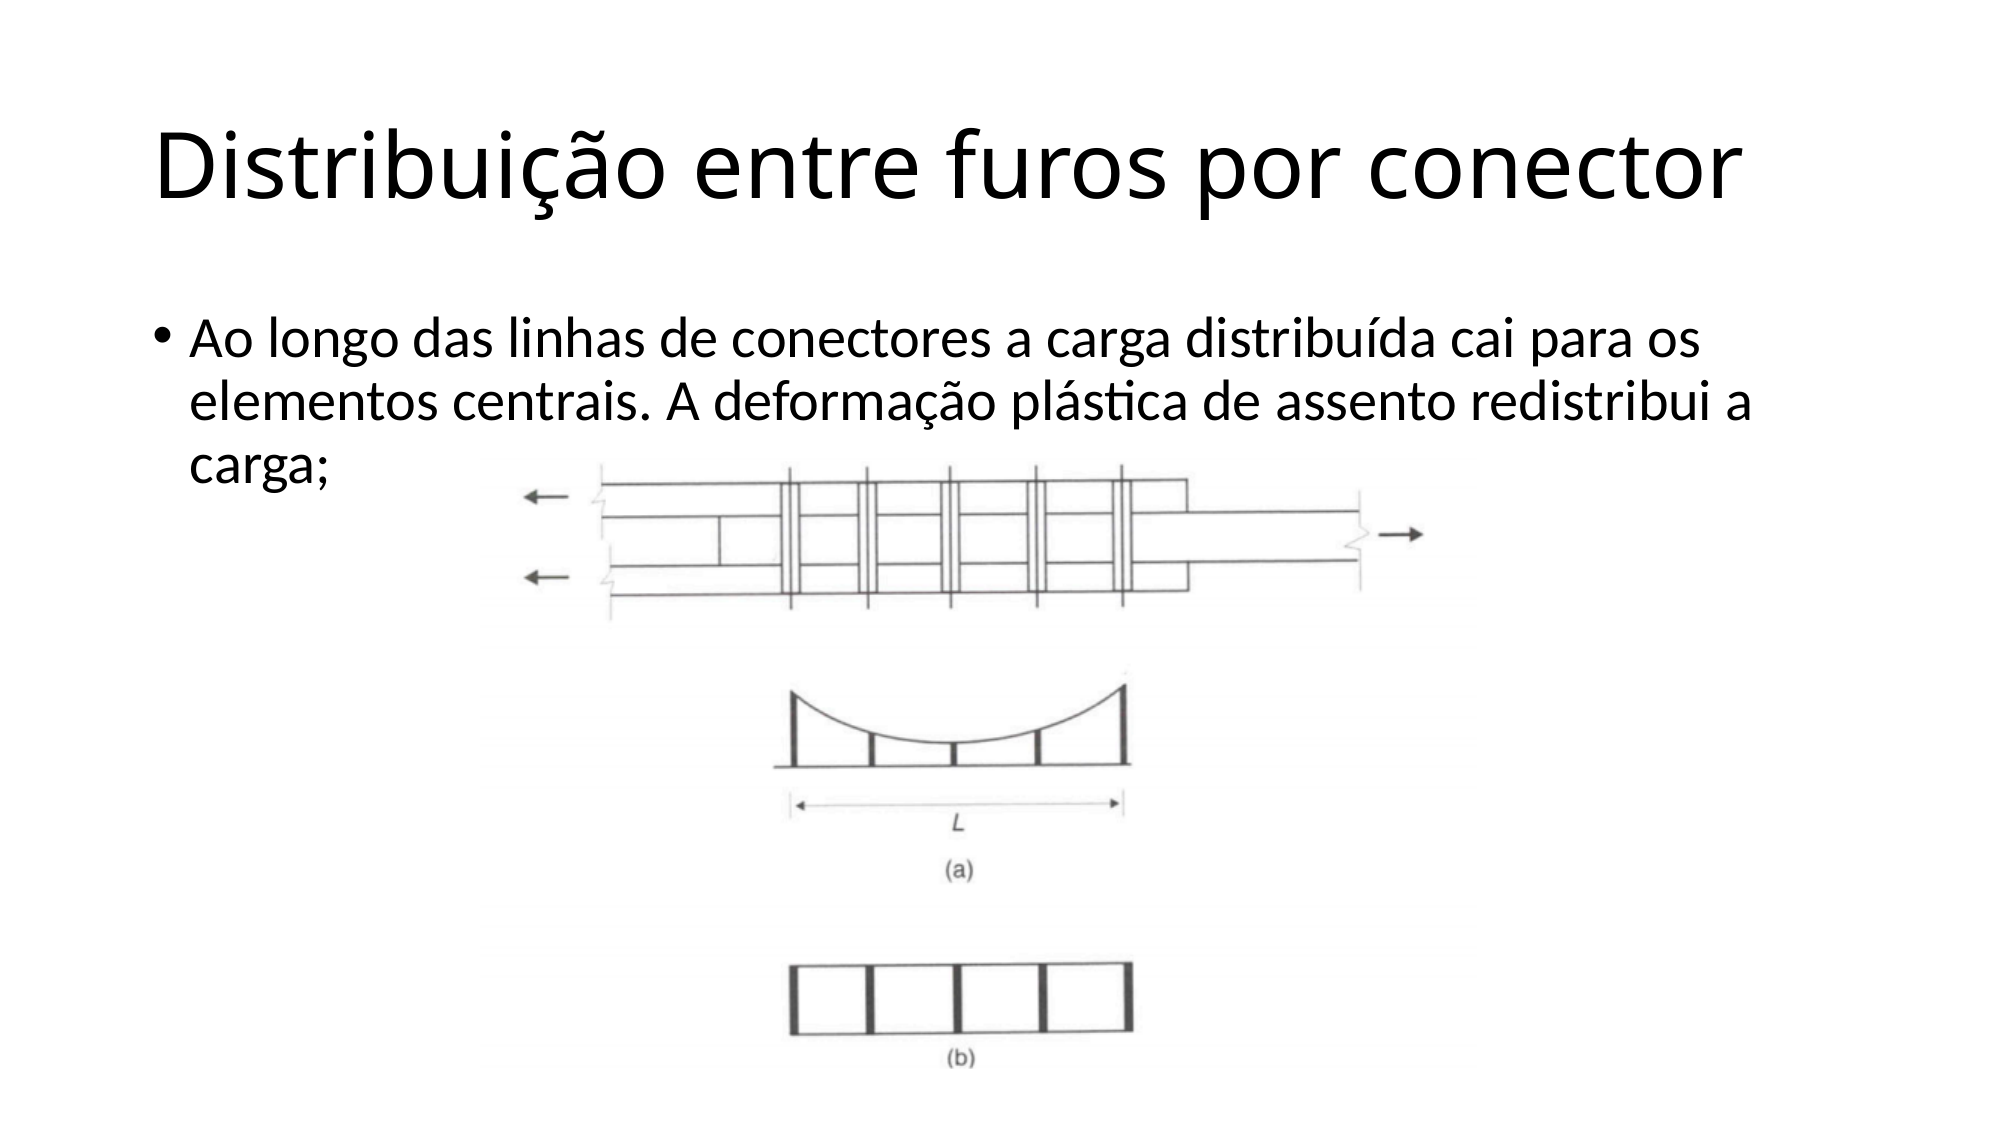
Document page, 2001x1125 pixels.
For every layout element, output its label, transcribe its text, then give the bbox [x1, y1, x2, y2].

title Distribuição entre furos por conector [137, 59, 1863, 278]
picture [480, 448, 1477, 1081]
list Ao longo das linhas de conectores a carga distribuída cai para os elementos centrais. A deformação plástica de assento redistribui a carga; [137, 299, 1863, 543]
